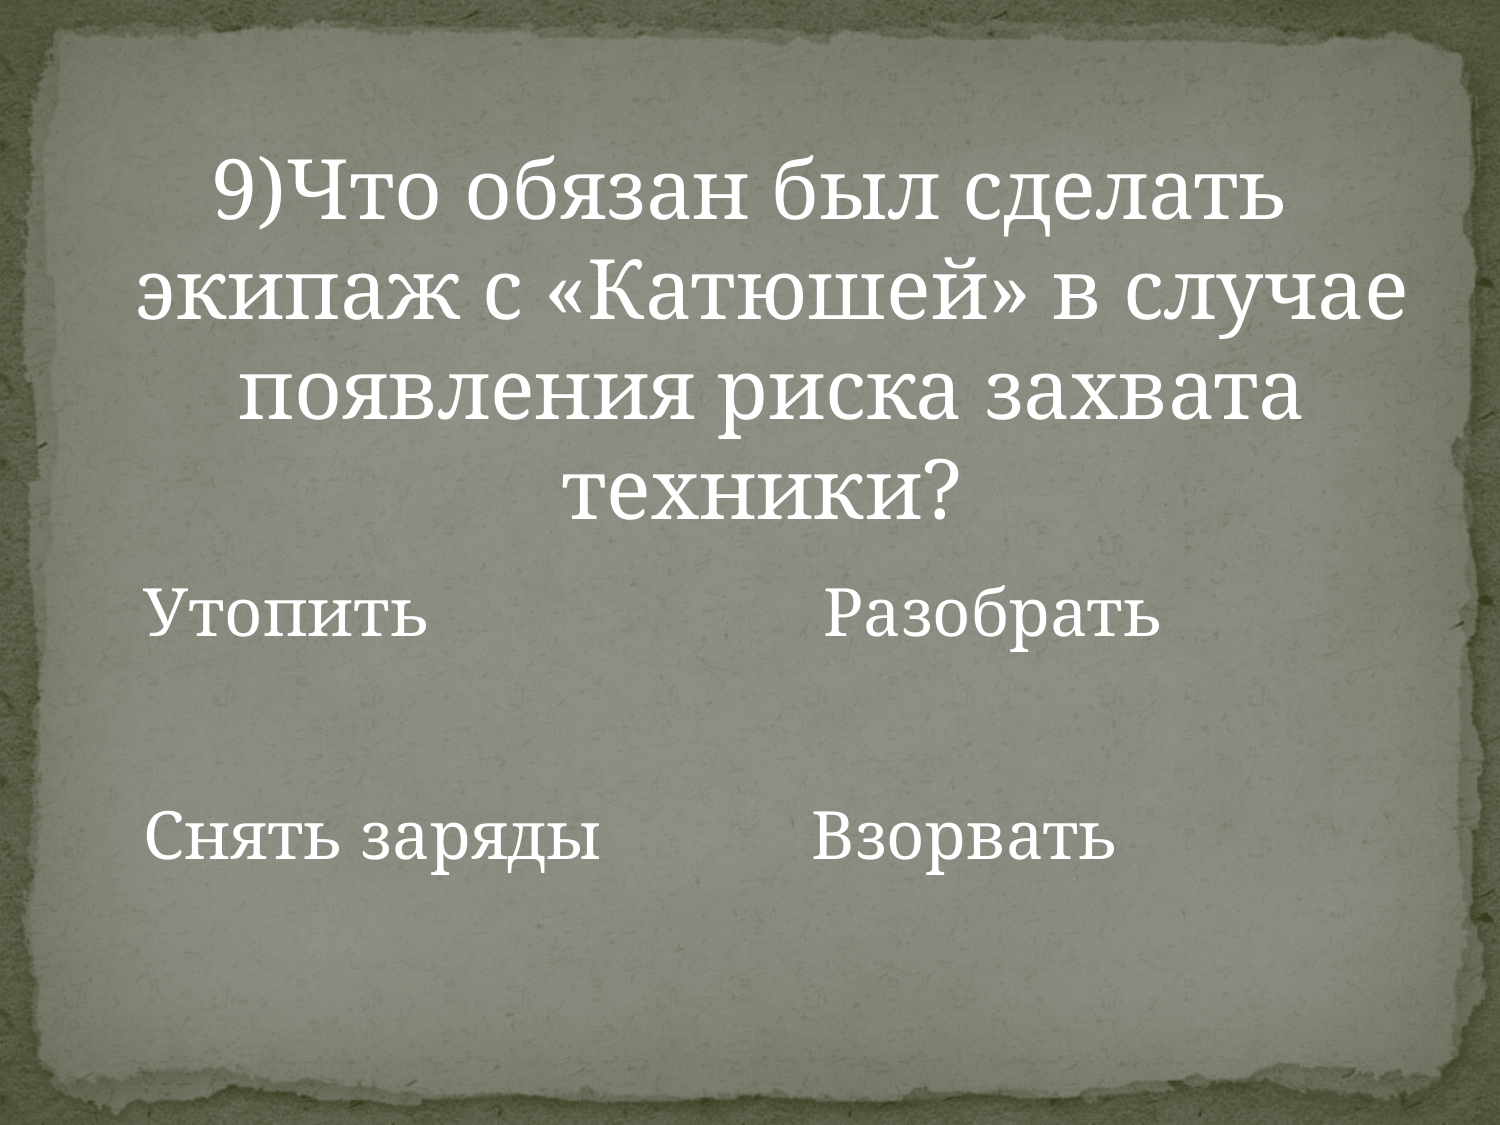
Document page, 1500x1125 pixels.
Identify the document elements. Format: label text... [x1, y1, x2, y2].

text_box Снять заряды [128, 785, 715, 880]
text_box Утопить [128, 562, 692, 658]
text_box Разобрать [808, 562, 1372, 658]
list 9)Что обязан был сделать экипаж с «Катюшей» в случае появления риска захвата техники? [75, 128, 1425, 1000]
text_box Взорвать [796, 785, 1383, 880]
